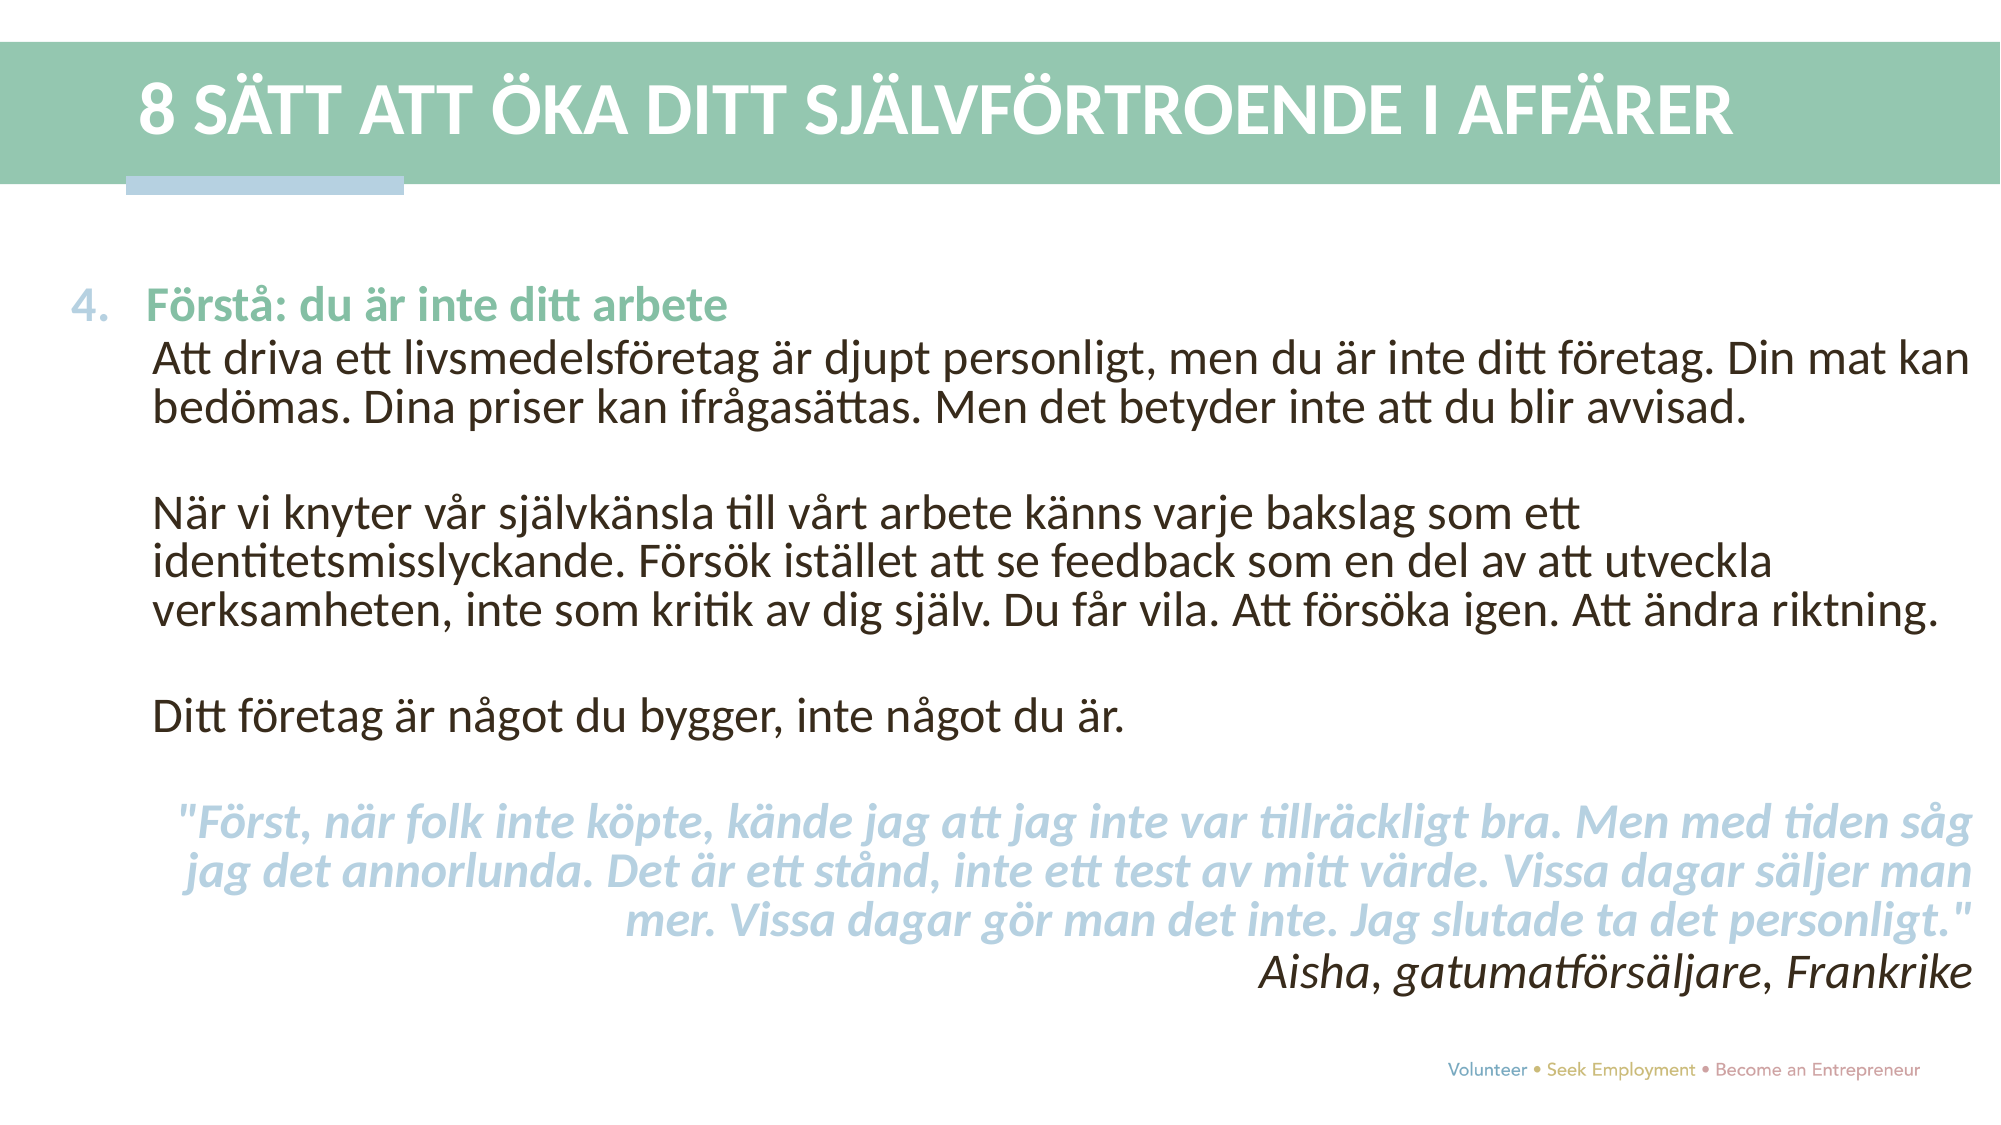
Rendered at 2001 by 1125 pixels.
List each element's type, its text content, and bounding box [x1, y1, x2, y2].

list 8 SÄTT ATT ÖKA DITT SJÄLVFÖRTROENDE I AFFÄRER [123, 51, 1913, 170]
list Förstå: du är inte ditt arbete Att driva ett livsmedelsföretag är djupt personligt, men du är inte ditt företag. Din mat kan bedömas. Dina priser kan ifrågasättas. Men det betyder inte att du blir avvisad. När vi knyter vår självkänsla till vårt arbete känns varje bakslag som ett identitetsmisslyckande. Försök istället att se feedback som en del av att utveckla verksamheten, inte som kritik av dig själv. Du får vila. Att försöka igen. Att ändra riktning. Ditt företag är något du bygger, inte något du är. "Först, när folk inte köpte, kände jag att jag inte var tillräckligt bra. Men med tiden såg jag det annorlunda. Det är ett stånd, inte ett test av mitt värde. Vissa dagar säljer man mer. Vissa dagar gör man det inte. Jag slutade ta det personligt." Aisha, gatumatförsäljare, Frankrike [56, 222, 1990, 969]
picture [1418, 1046, 1971, 1103]
